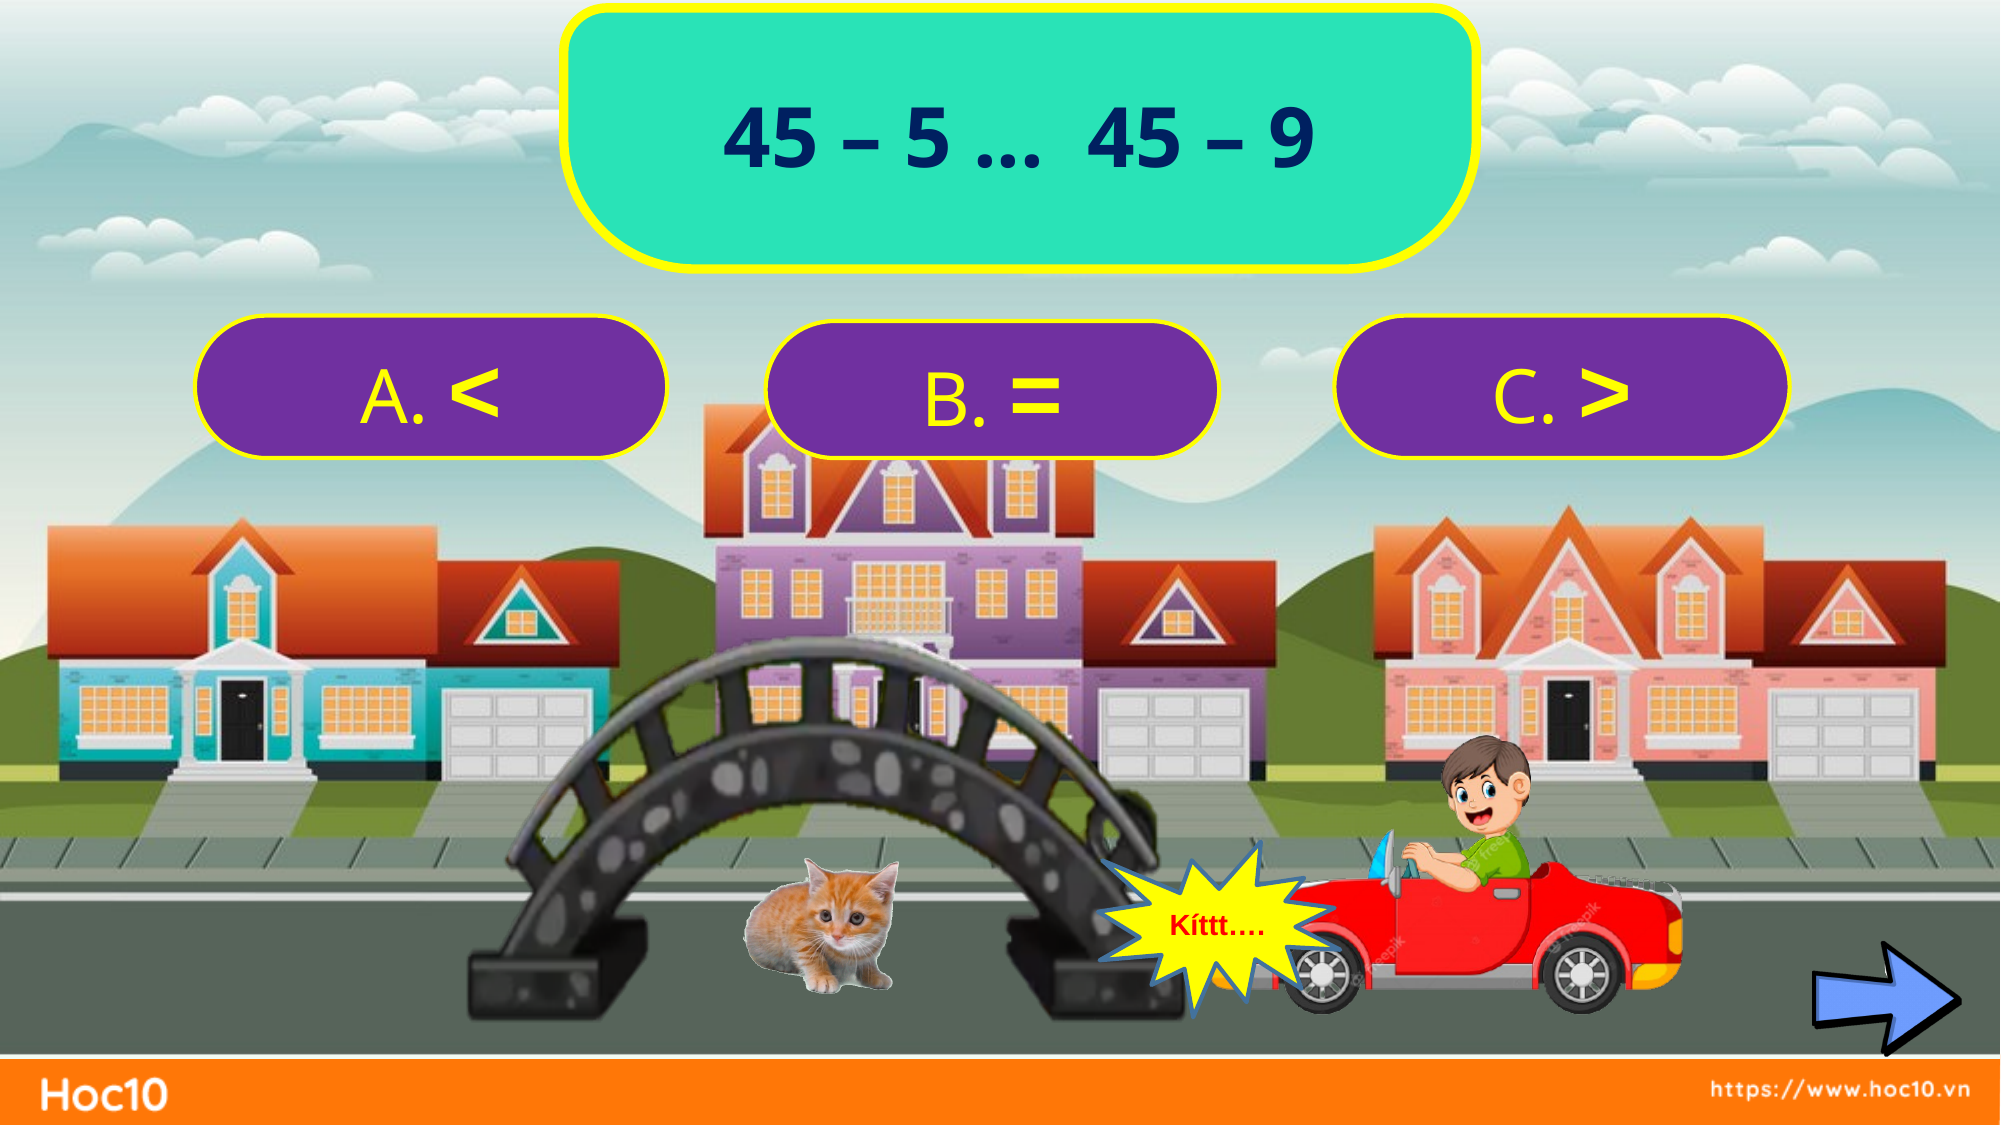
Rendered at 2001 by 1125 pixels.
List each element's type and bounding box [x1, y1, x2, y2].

text_box [563, 7, 1477, 270]
picture [0, 0, 2001, 1125]
